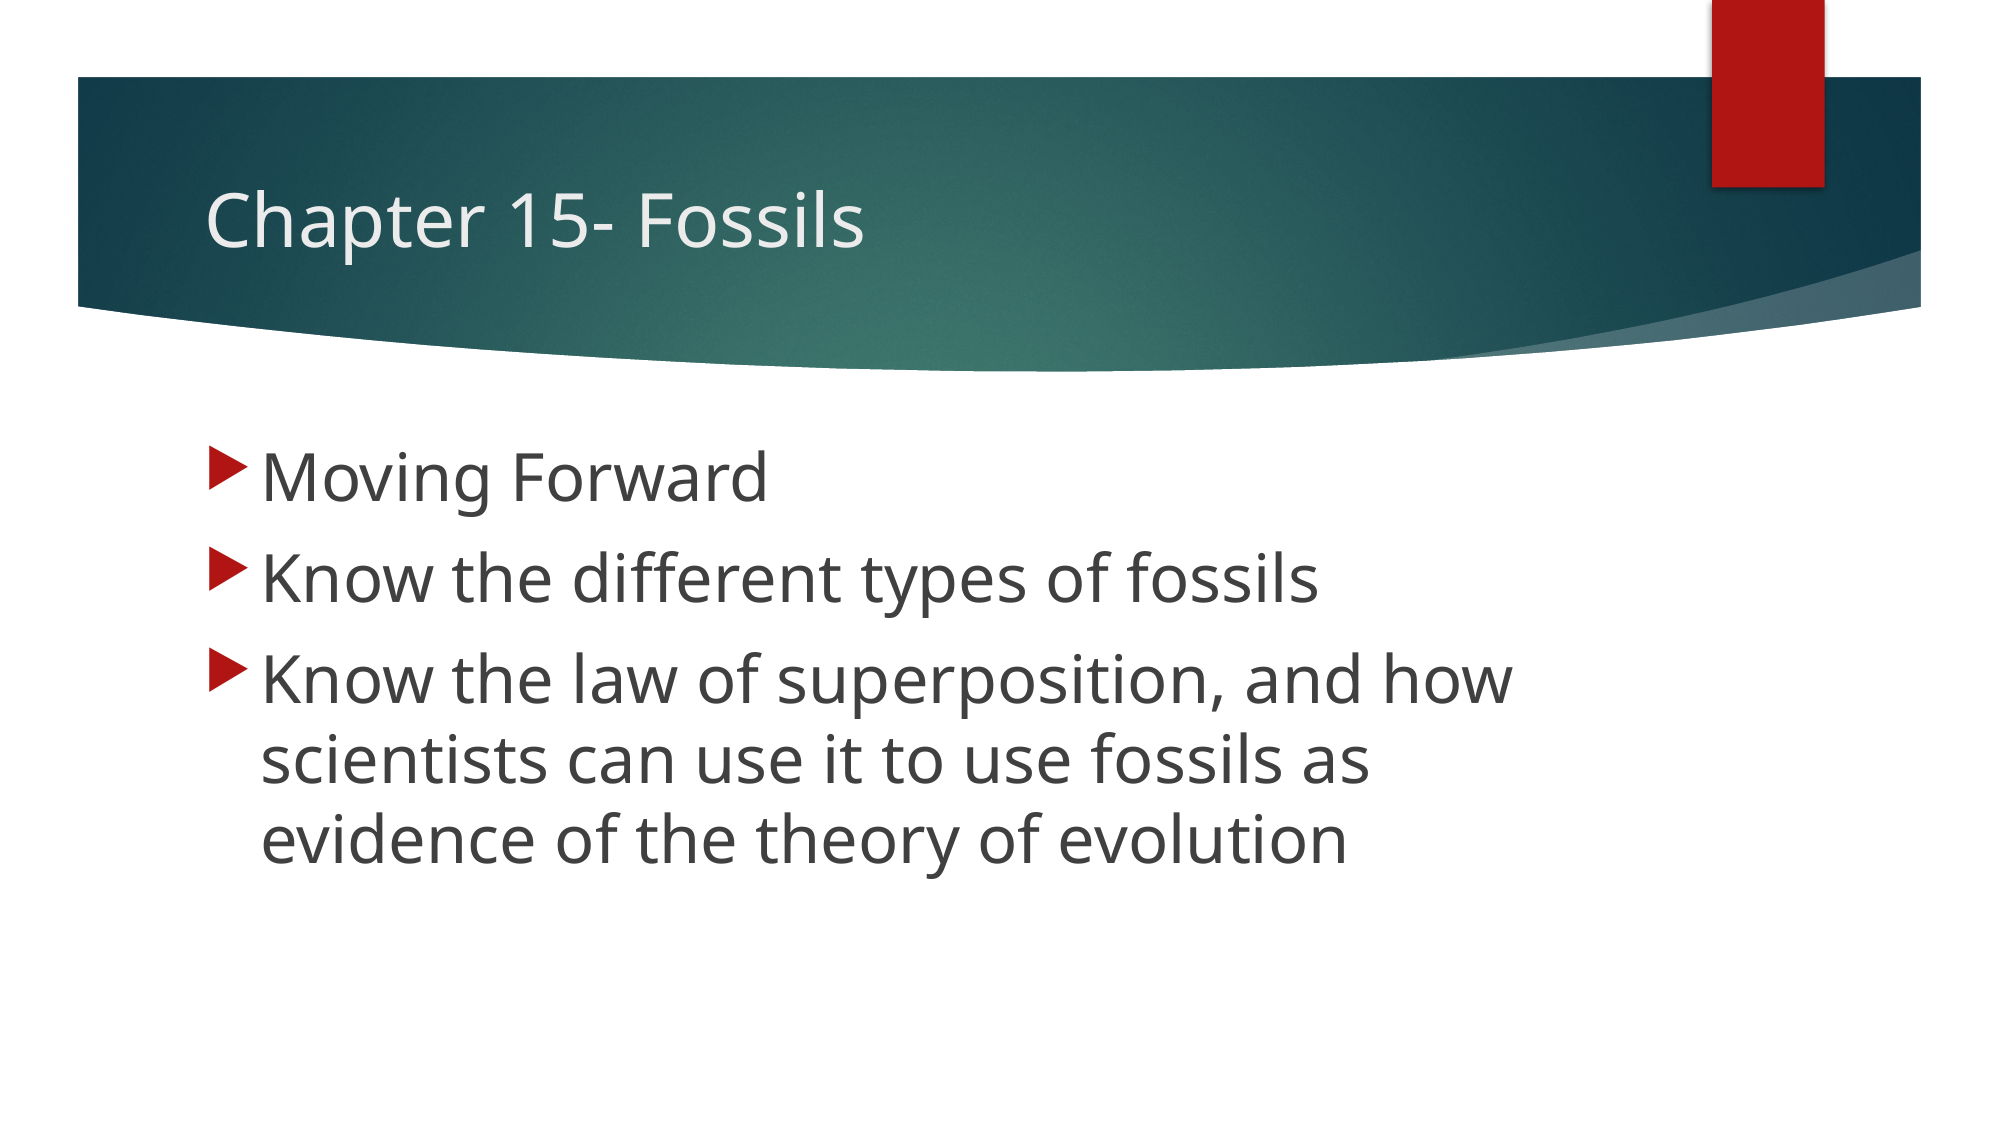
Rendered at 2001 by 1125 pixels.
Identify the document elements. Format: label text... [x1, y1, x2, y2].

list Moving Forward Know the different types of fossils Know the law of superposition, and how scientists can use it to use fossils as evidence of the theory of evolution [189, 427, 1638, 988]
title Chapter 15- Fossils [189, 159, 1638, 276]
